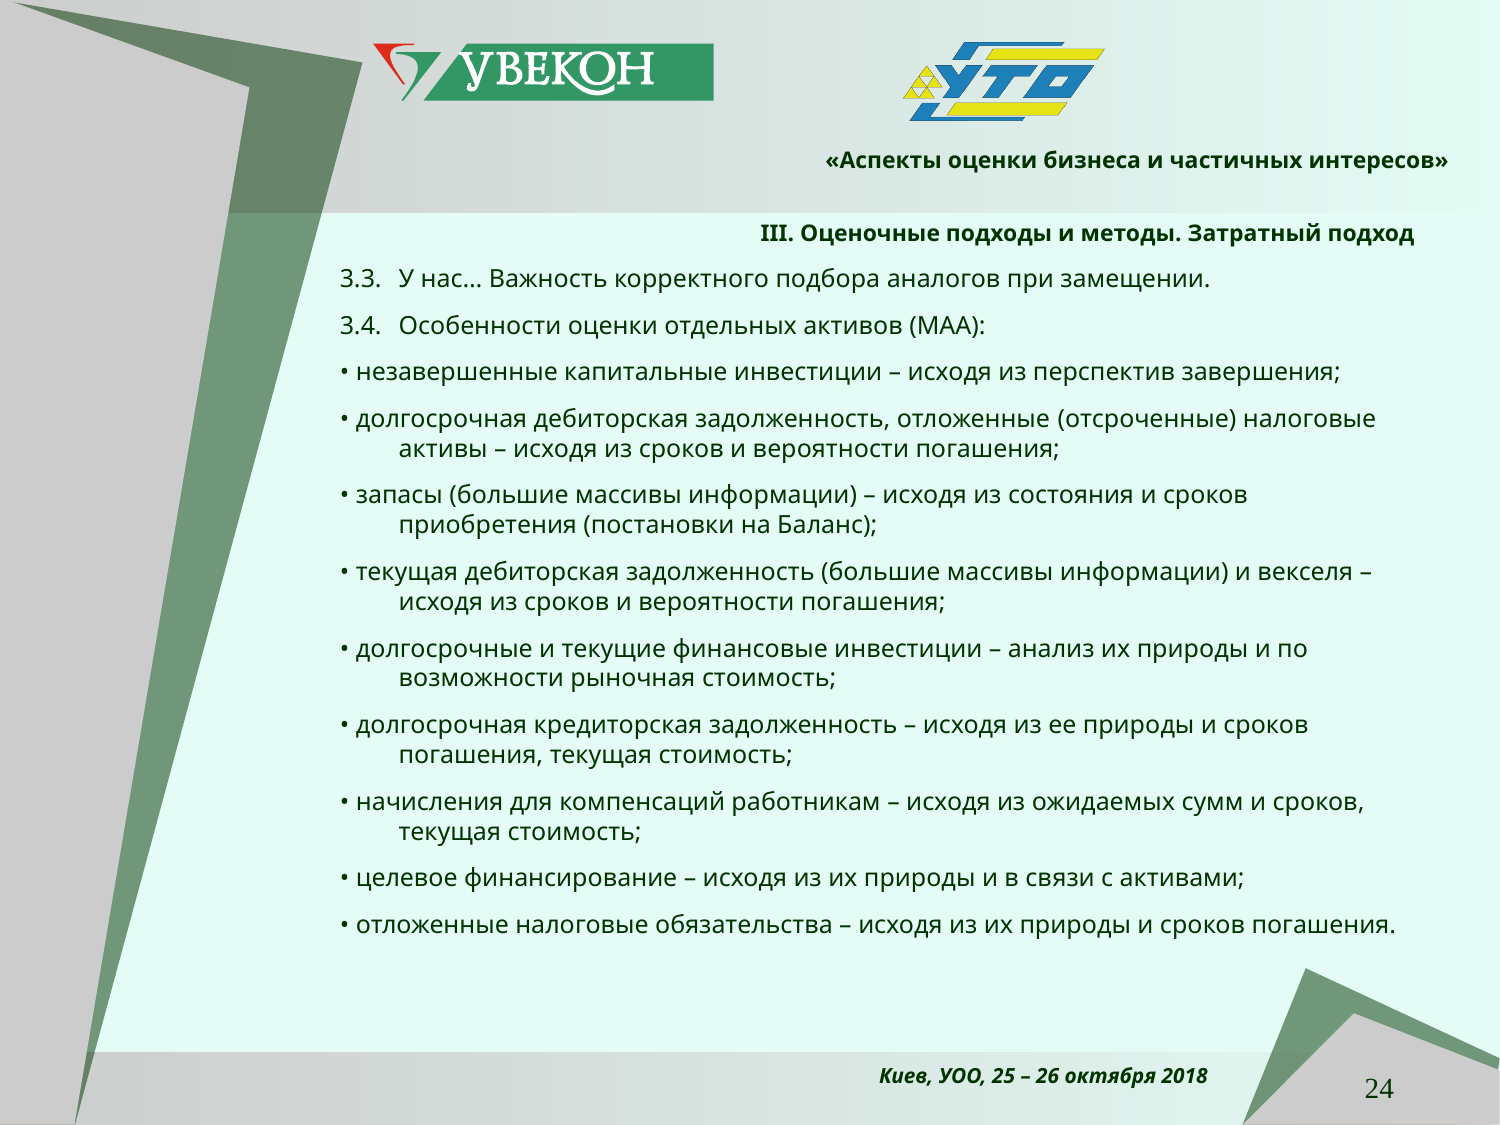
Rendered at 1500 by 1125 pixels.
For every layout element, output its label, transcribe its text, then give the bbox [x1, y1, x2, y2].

text_box Киев, УОО, 25 – 26 октября 2018 [525, 1051, 1223, 1096]
picture [903, 42, 1105, 121]
list III. Оценочные подходы и методы. Затратный подход 3.3. У нас… Важность корректного подбора аналогов при замещении. 3.4. Особенности оценки отдельных активов (МАА): • незавершенные капитальные инвестиции – исходя из перспектив завершения; • долгосрочная дебиторская задолженность, отложенные (отсроченные) налоговые активы – исходя из сроков и вероятности погашения; • запасы (большие массивы информации) – исходя из состояния и сроков приобретения (постановки на Баланс); • текущая дебиторская задолженность (большие массивы информации) и векселя – исходя из сроков и вероятности погашения; • долгосрочные и текущие финансовые инвестиции – анализ их природы и по возможности рыночная стоимость; • долгосрочная кредиторская задолженность – исходя из ее природы и сроков погашения, текущая стоимость; • начисления для компенсаций работникам – исходя из ожидаемых сумм и сроков, текущая стоимость; • целевое финансирование – исходя из их природы и в связи с активами; • отложенные налоговые обязательства – исходя из их природы и сроков погашения. [324, 210, 1430, 1032]
title «Аспекты оценки бизнеса и частичных интересов» [632, 140, 1465, 181]
slide_number 24 [1299, 1052, 1459, 1122]
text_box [371, 42, 716, 103]
